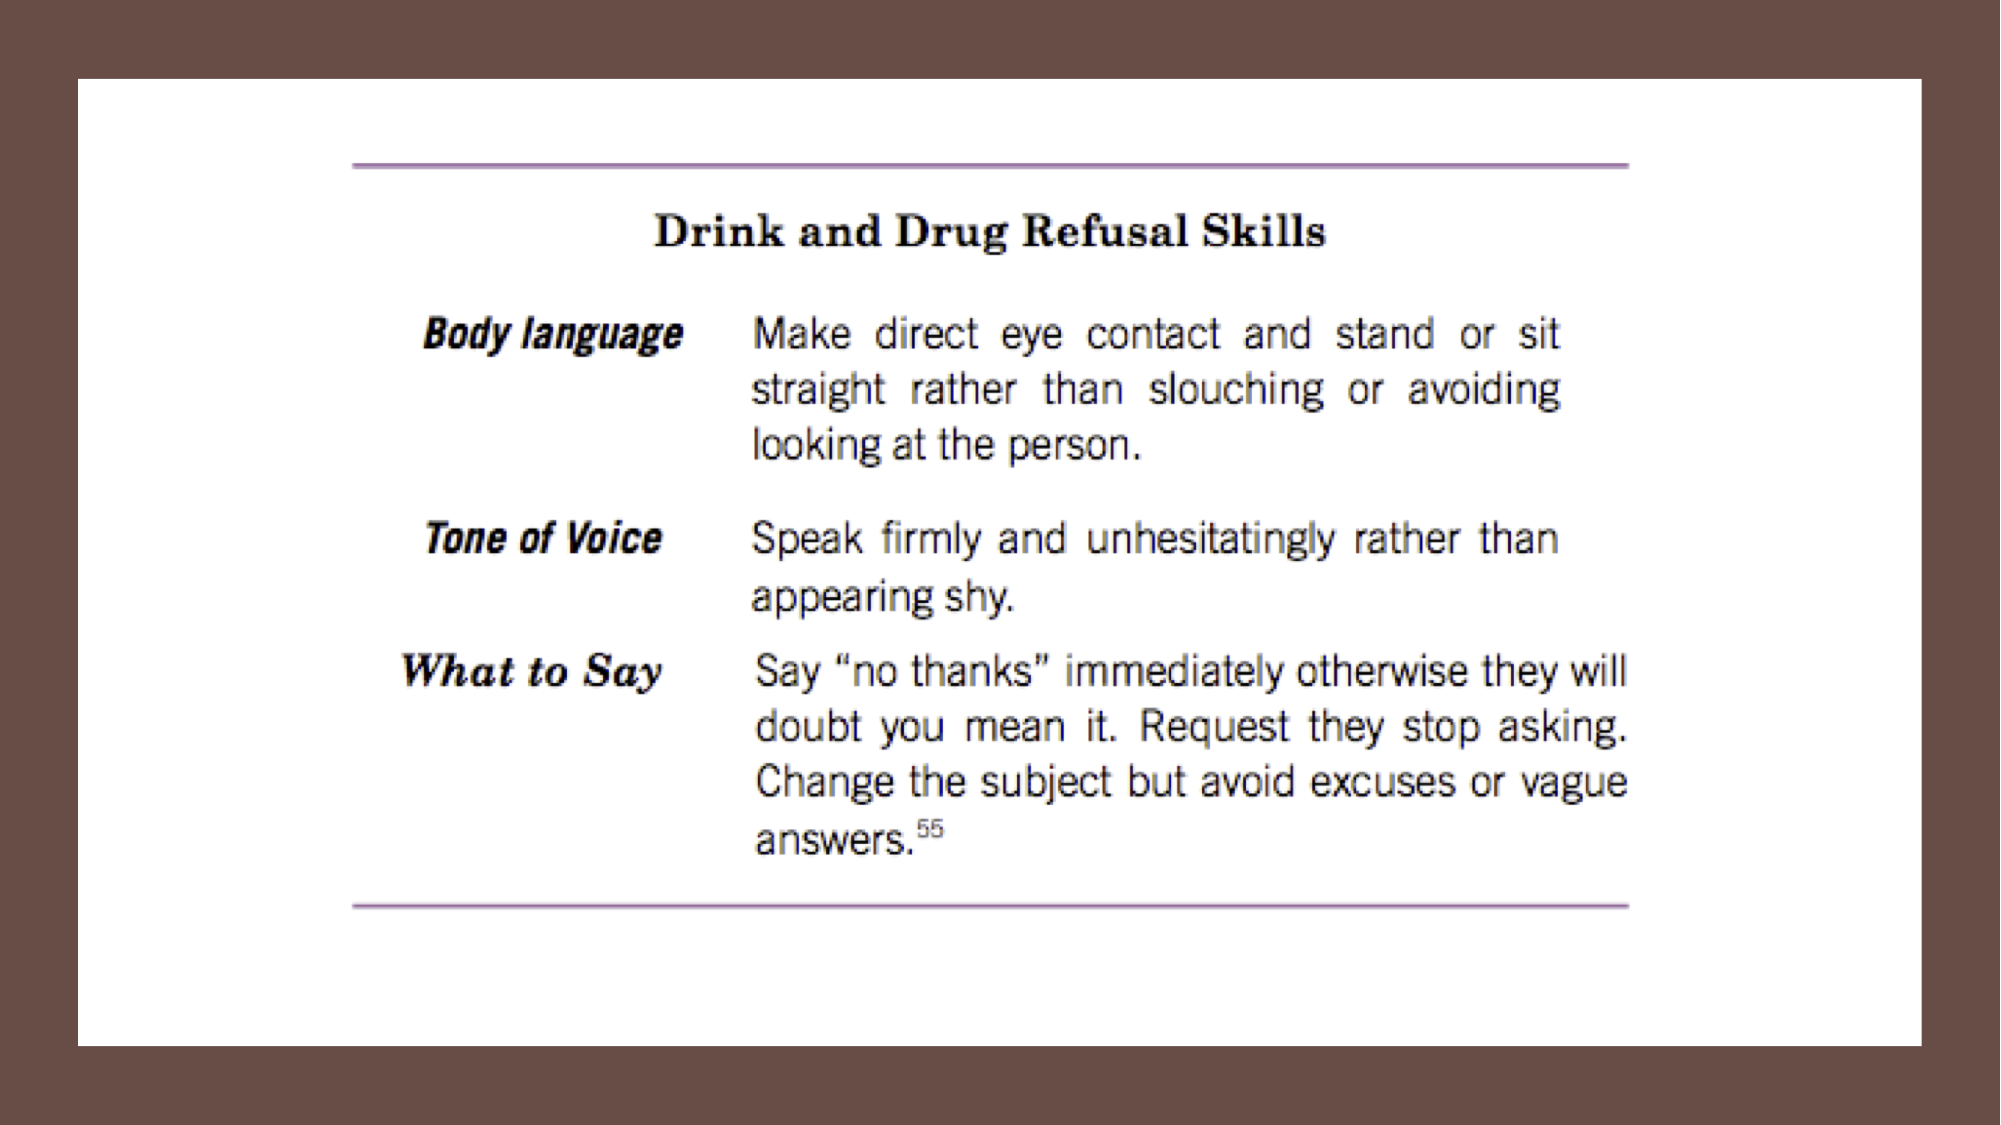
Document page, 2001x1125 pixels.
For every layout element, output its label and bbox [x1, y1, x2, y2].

picture [208, 105, 1792, 1020]
text_box [0, 0, 2000, 1125]
text_box [77, 78, 1923, 1047]
